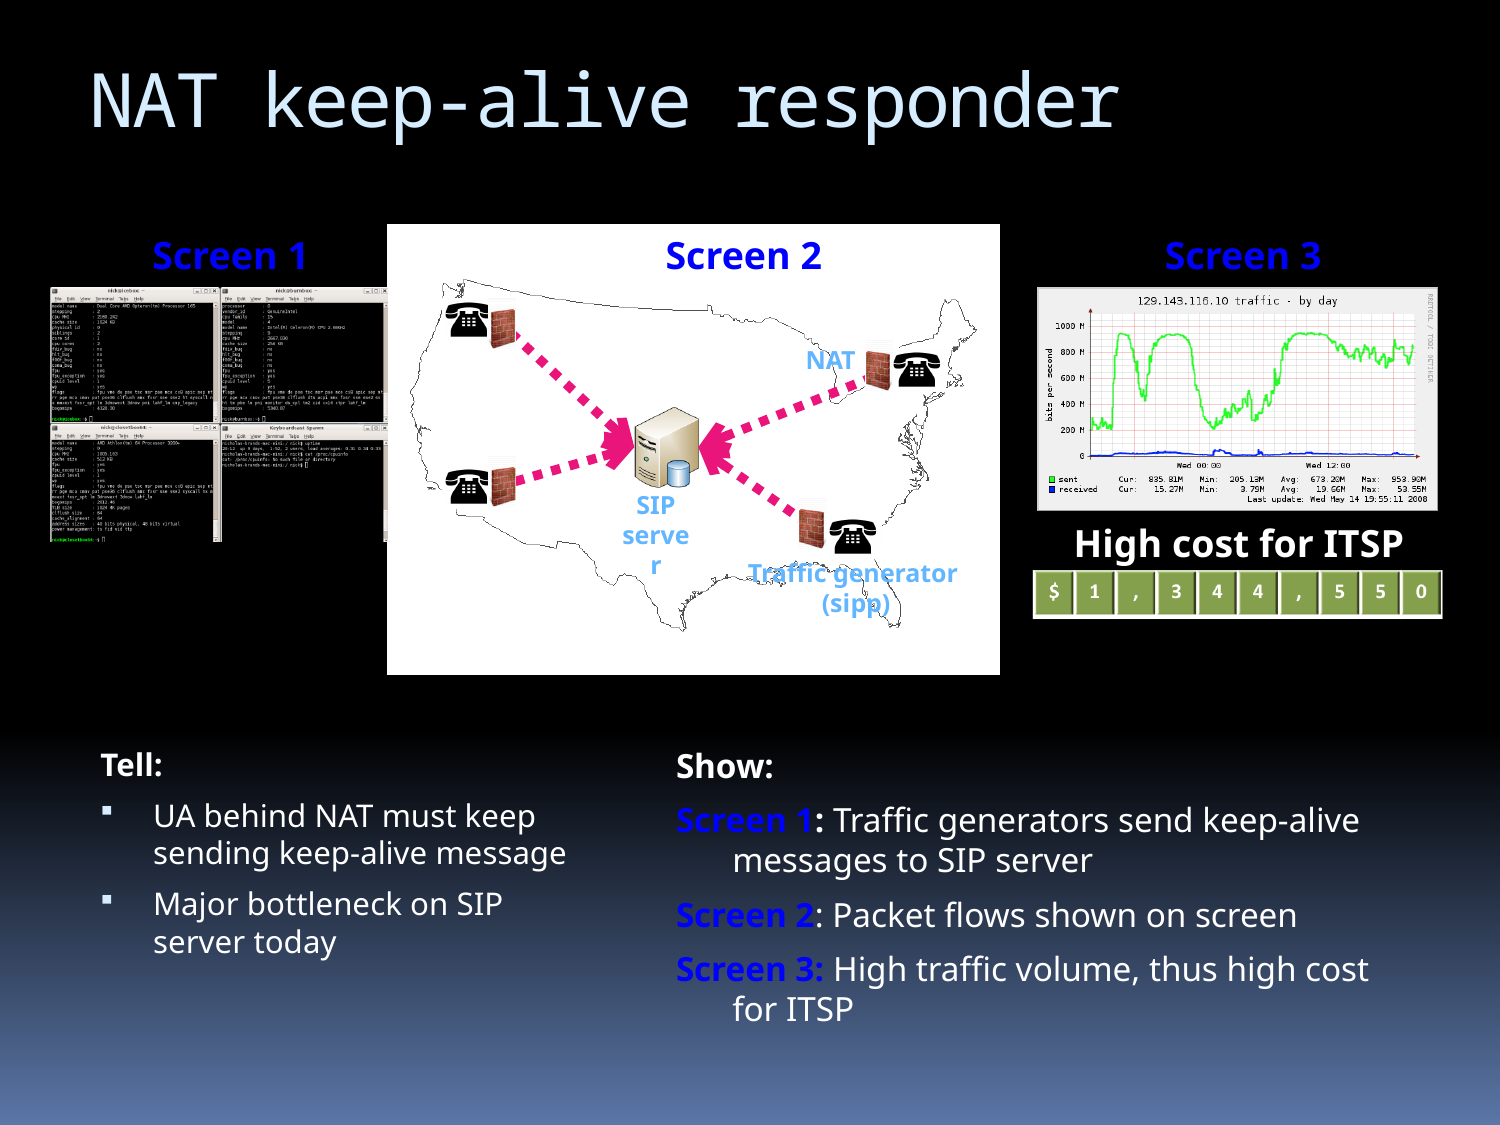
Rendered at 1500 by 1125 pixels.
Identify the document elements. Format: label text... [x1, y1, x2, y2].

picture [1024, 561, 1451, 626]
picture [49, 287, 389, 542]
list Show: Screen 1: Traffic generators send keep-alive messages to SIP server Screen 2: Packet flows shown on screen Screen 3: High traffic volume, thus high cost for ITSP [650, 737, 1425, 1038]
text_box High cost for ITSP [1058, 520, 1420, 553]
text_box Screen 1 [137, 224, 324, 279]
text_box Screen 3 [1150, 224, 1337, 279]
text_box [386, 224, 1001, 676]
title NAT keep-alive responder [75, 45, 1425, 175]
picture [1037, 287, 1438, 511]
list Tell: UA behind NAT must keep sending keep-alive message Major bottleneck on SIP server today [75, 737, 588, 1005]
